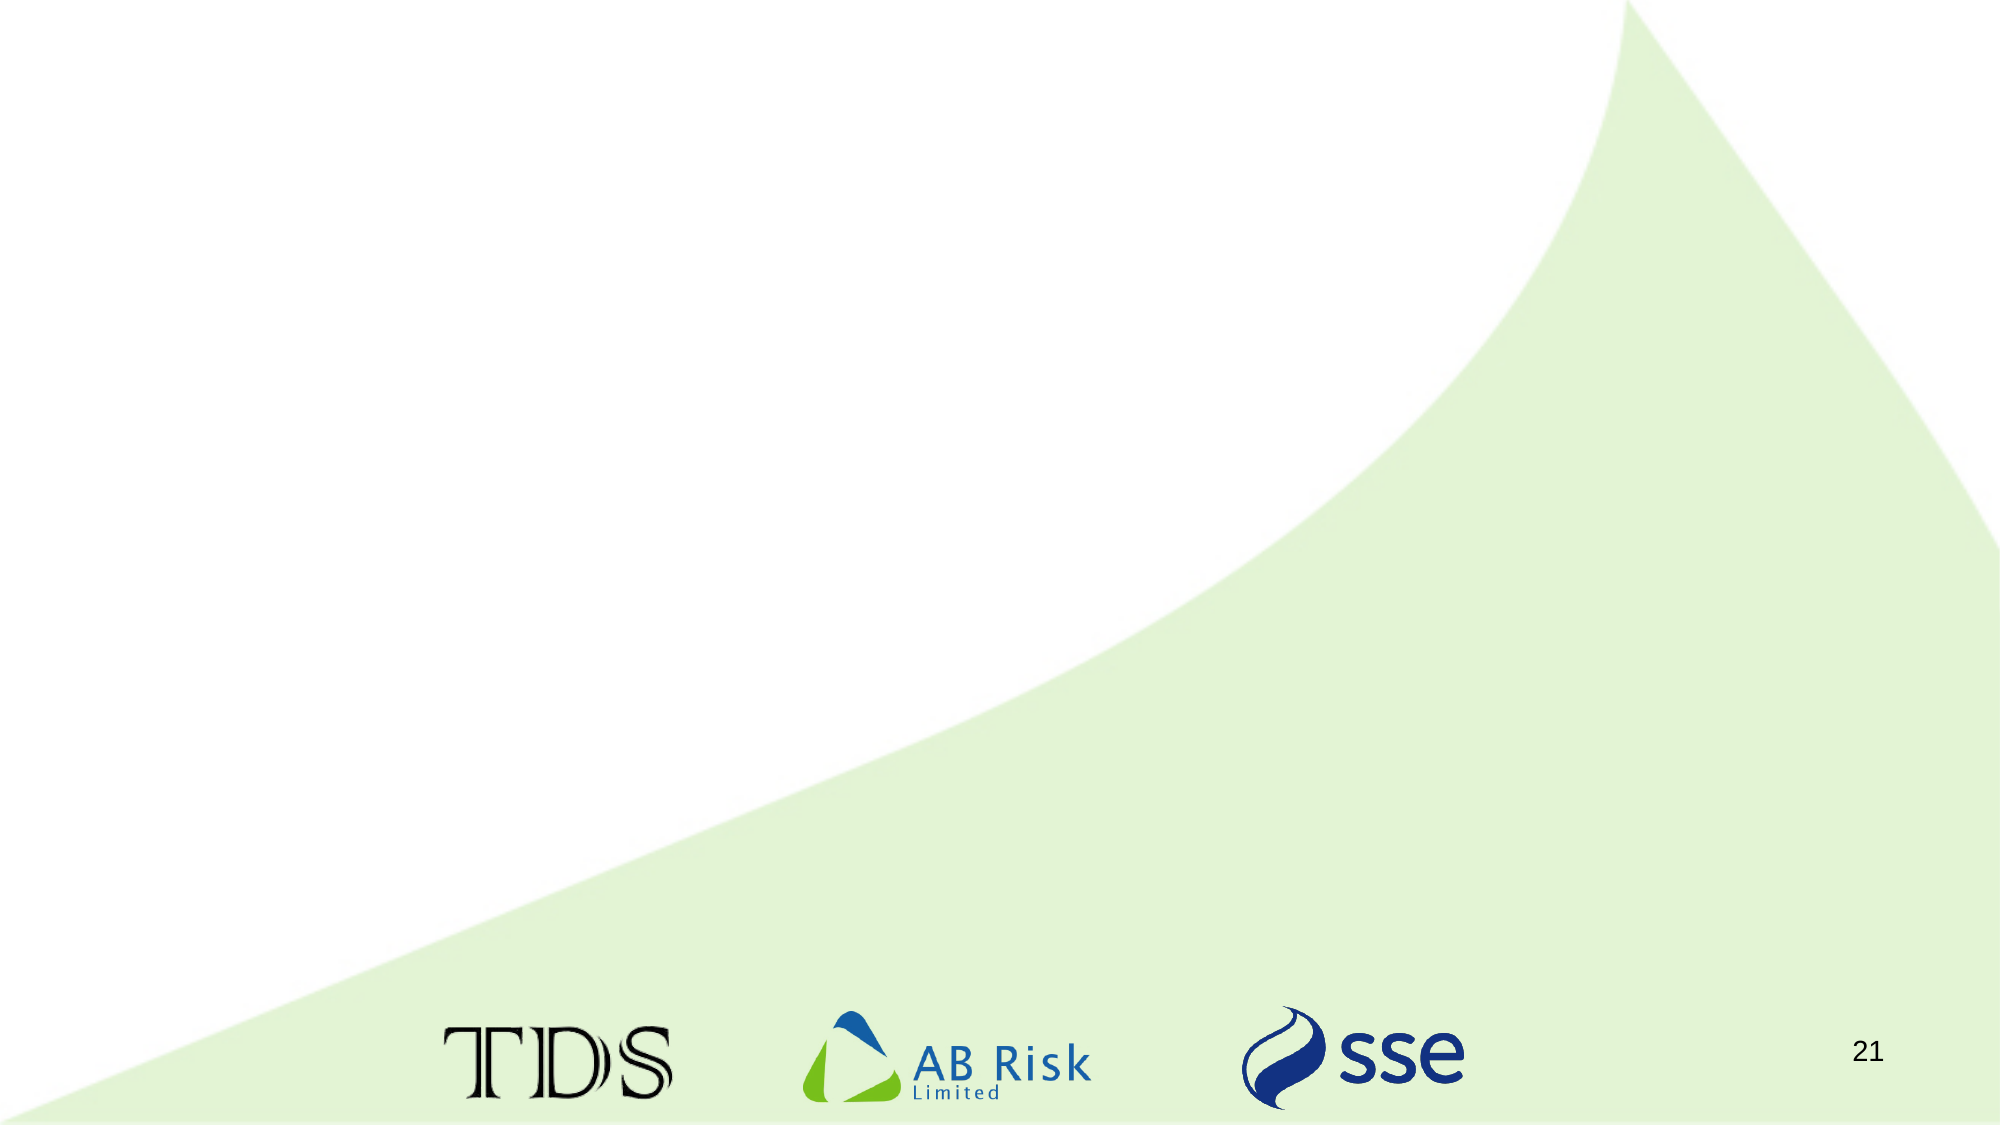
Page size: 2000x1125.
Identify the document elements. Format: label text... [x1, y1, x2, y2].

slide_number 21 [1433, 1024, 1900, 1103]
picture [0, 0, 2000, 1125]
